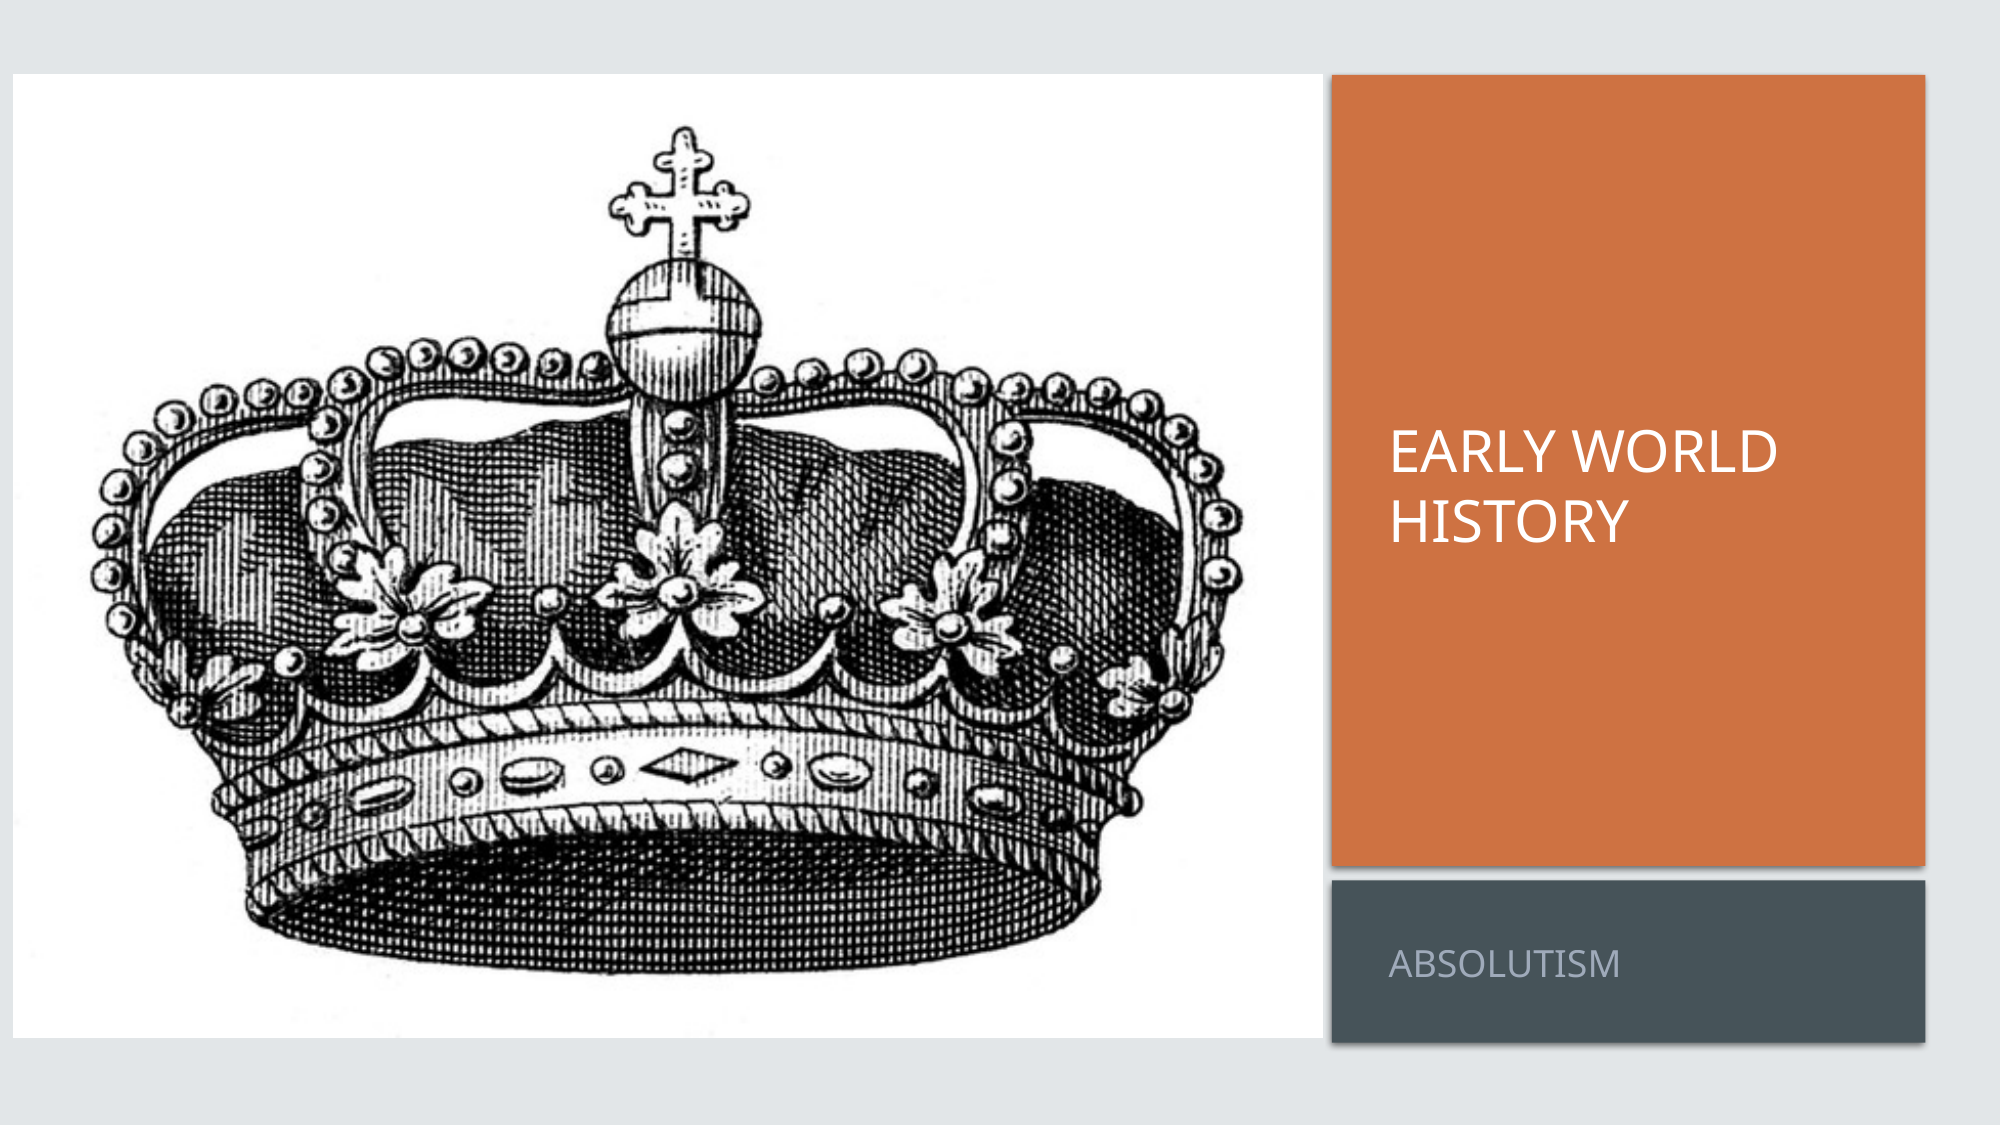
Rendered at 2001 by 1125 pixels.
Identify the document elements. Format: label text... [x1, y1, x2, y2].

text_box [0, 0, 2000, 1125]
picture [13, 74, 1323, 1039]
text_box [1331, 879, 1927, 1044]
subtitle Absolutism [1373, 909, 1899, 1017]
text_box [1331, 74, 1927, 867]
title Early world history [1373, 139, 1899, 829]
